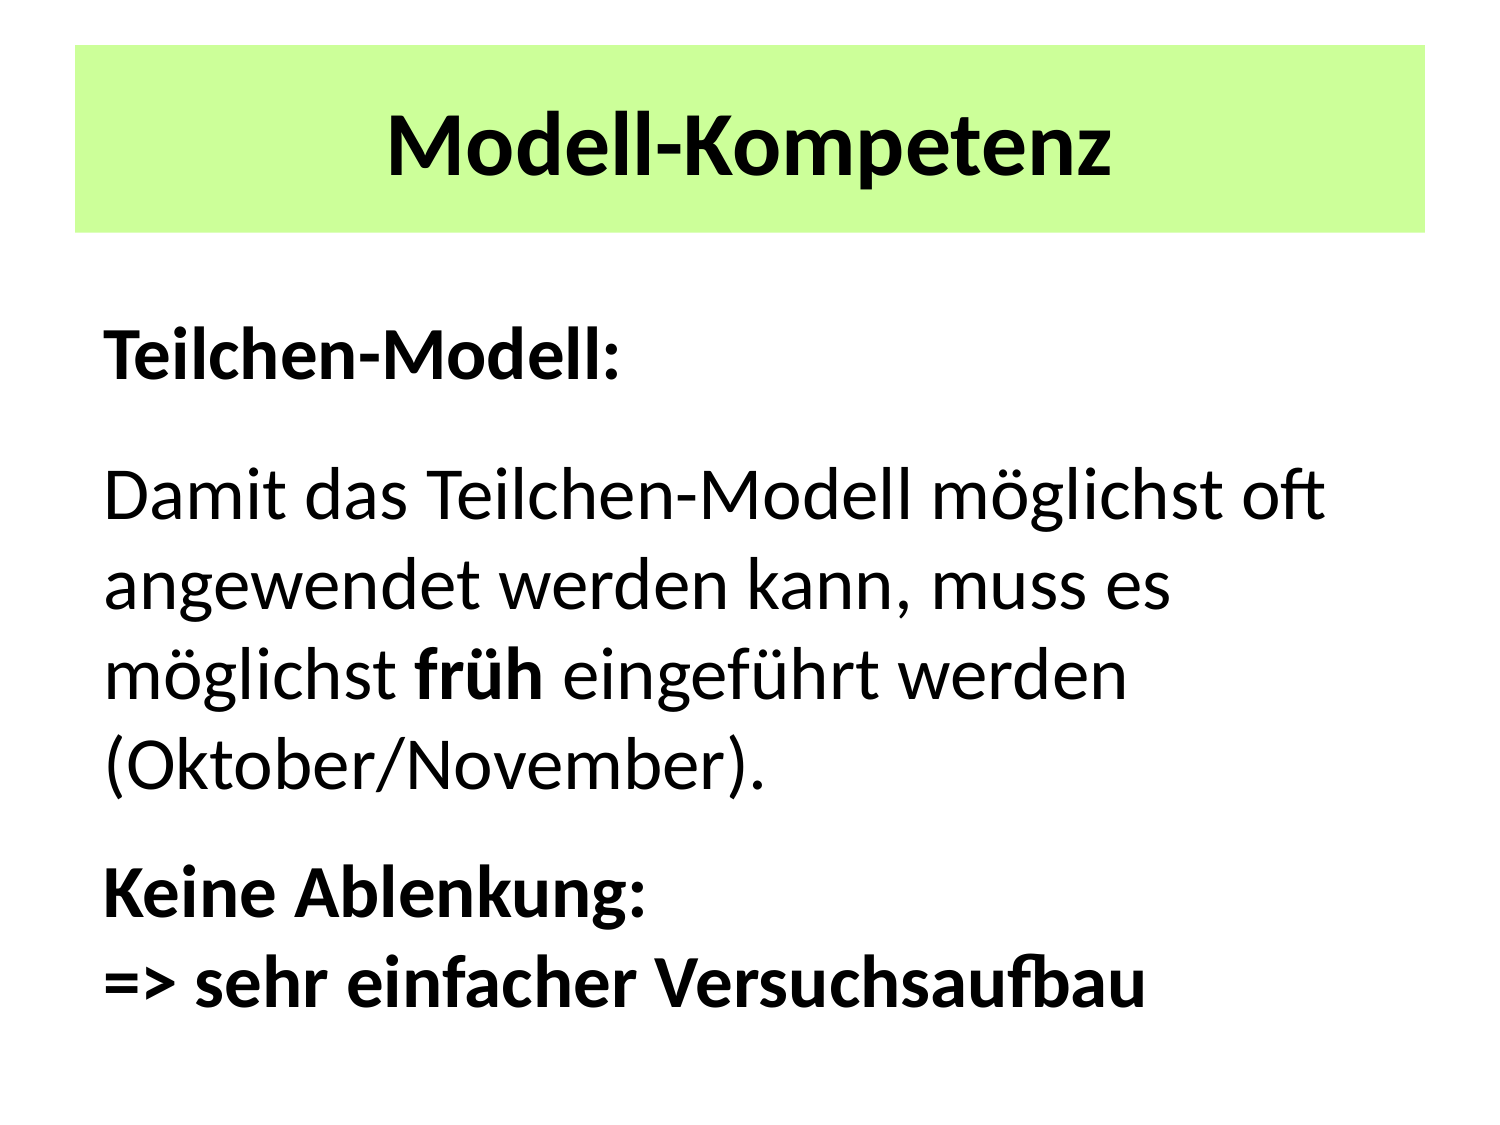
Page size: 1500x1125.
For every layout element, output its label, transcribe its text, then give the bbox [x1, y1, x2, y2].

text_box Teilchen-Modell: Damit das Teilchen-Modell möglichst oft angewendet werden kann, muss es möglichst früh eingeführt werden (Oktober/November). Keine Ablenkung: => sehr einfacher Versuchsaufbau [88, 297, 1345, 1030]
title Modell-Kompetenz [75, 45, 1425, 233]
